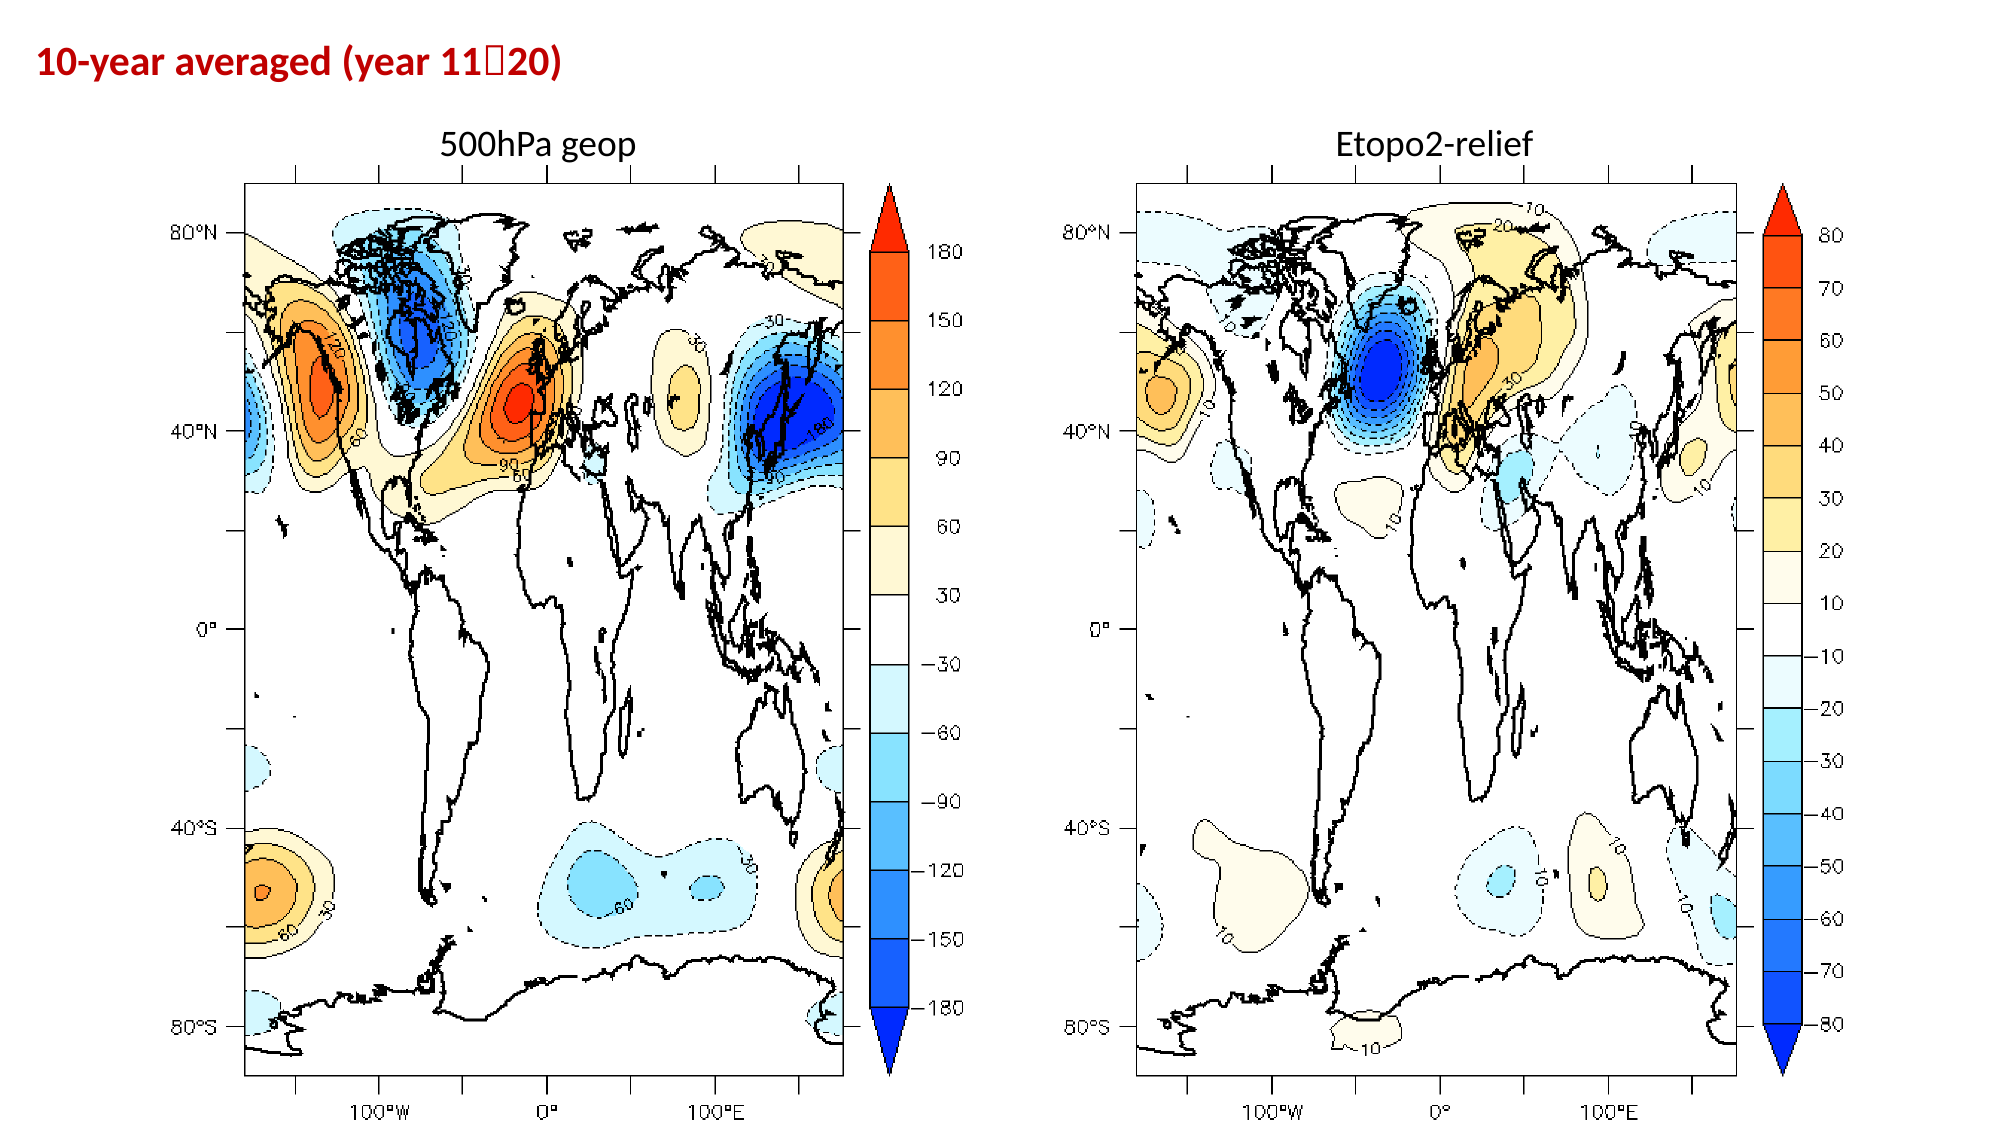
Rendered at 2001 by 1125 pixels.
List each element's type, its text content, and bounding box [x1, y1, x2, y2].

text_box 10-year averaged (year 1120) [0, 26, 838, 91]
picture [138, 111, 1862, 1125]
